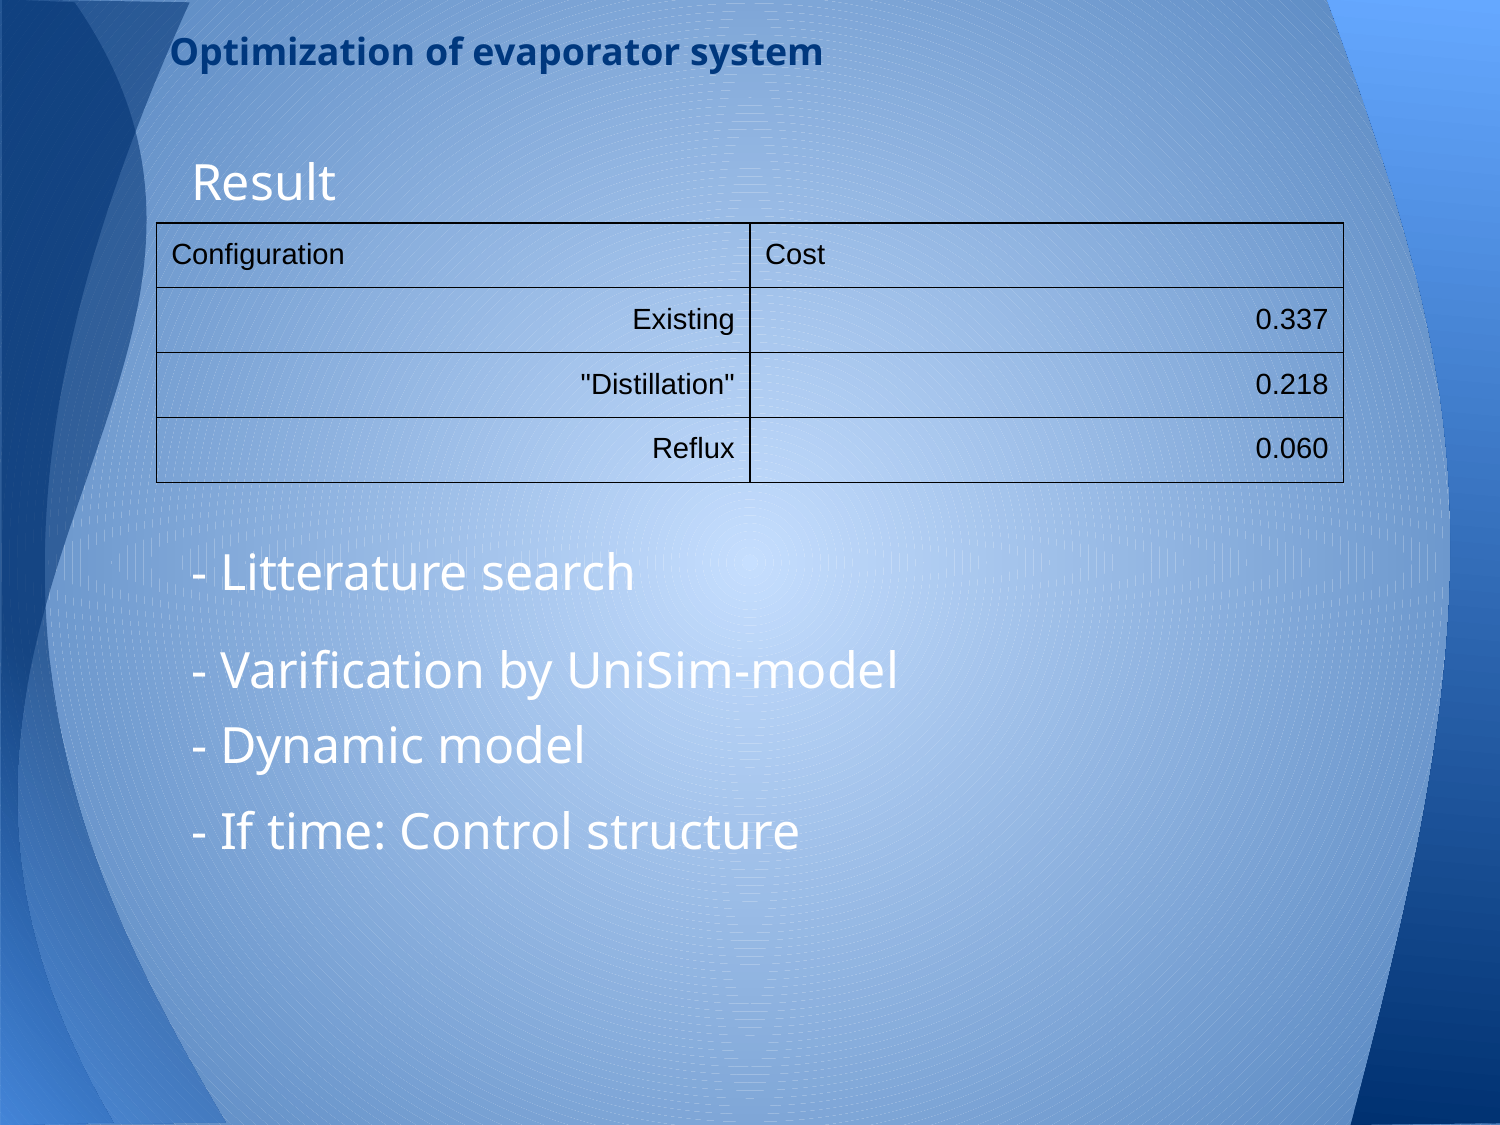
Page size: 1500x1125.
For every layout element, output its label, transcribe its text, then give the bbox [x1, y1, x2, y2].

table_cell Existing [157, 288, 749, 352]
table_cell 0.337 [751, 288, 1343, 352]
table_header Cost [751, 224, 1343, 287]
text_box - If time: Control structure [176, 784, 907, 875]
text_box - Varification by UniSim-model [176, 623, 1050, 714]
text_box Result [176, 135, 777, 226]
table_cell "Distillation" [157, 353, 749, 417]
text_box - Litterature search [176, 524, 777, 615]
table_header Configuration [157, 224, 749, 287]
table_cell 0.060 [751, 418, 1343, 482]
table_cell Reflux [157, 418, 749, 482]
table_cell 0.218 [751, 353, 1343, 417]
text_box - Dynamic model [176, 698, 777, 784]
title Optimization of evaporator system [55, 0, 897, 89]
